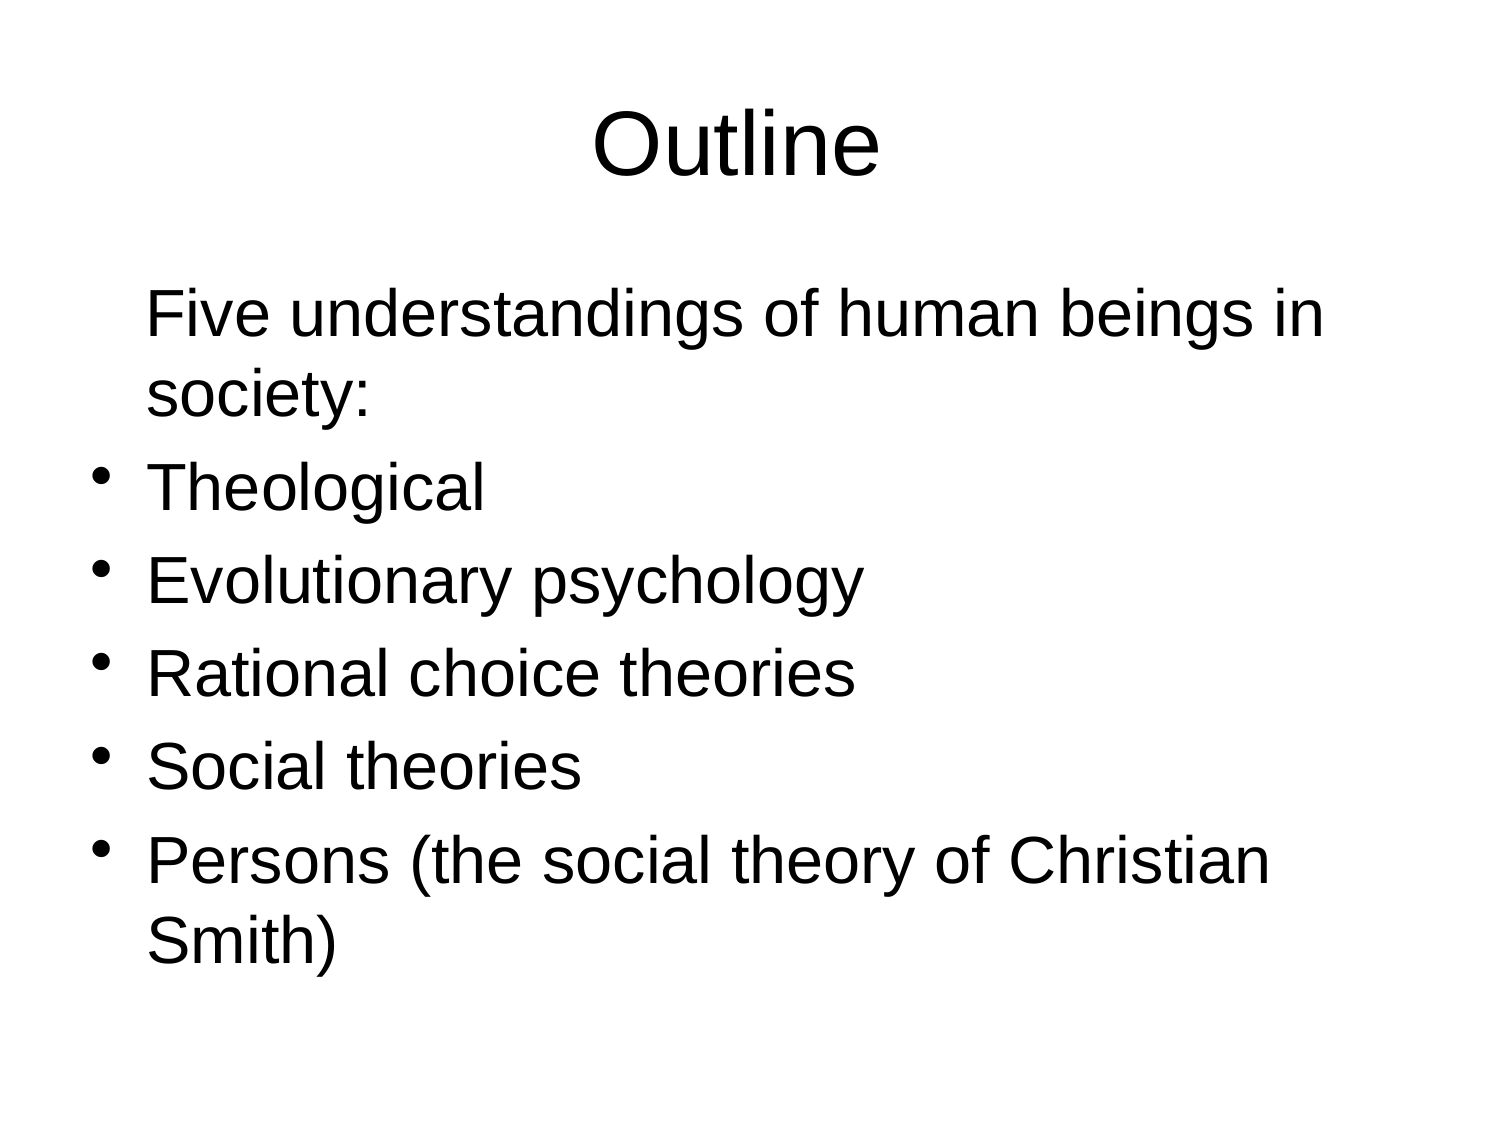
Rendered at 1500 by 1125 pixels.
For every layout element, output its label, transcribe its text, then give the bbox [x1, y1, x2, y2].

list Five understandings of human beings in society: Theological Evolutionary psychology Rational choice theories Social theories Persons (the social theory of Christian Smith) [75, 262, 1425, 1005]
title Outline [75, 45, 1425, 233]
